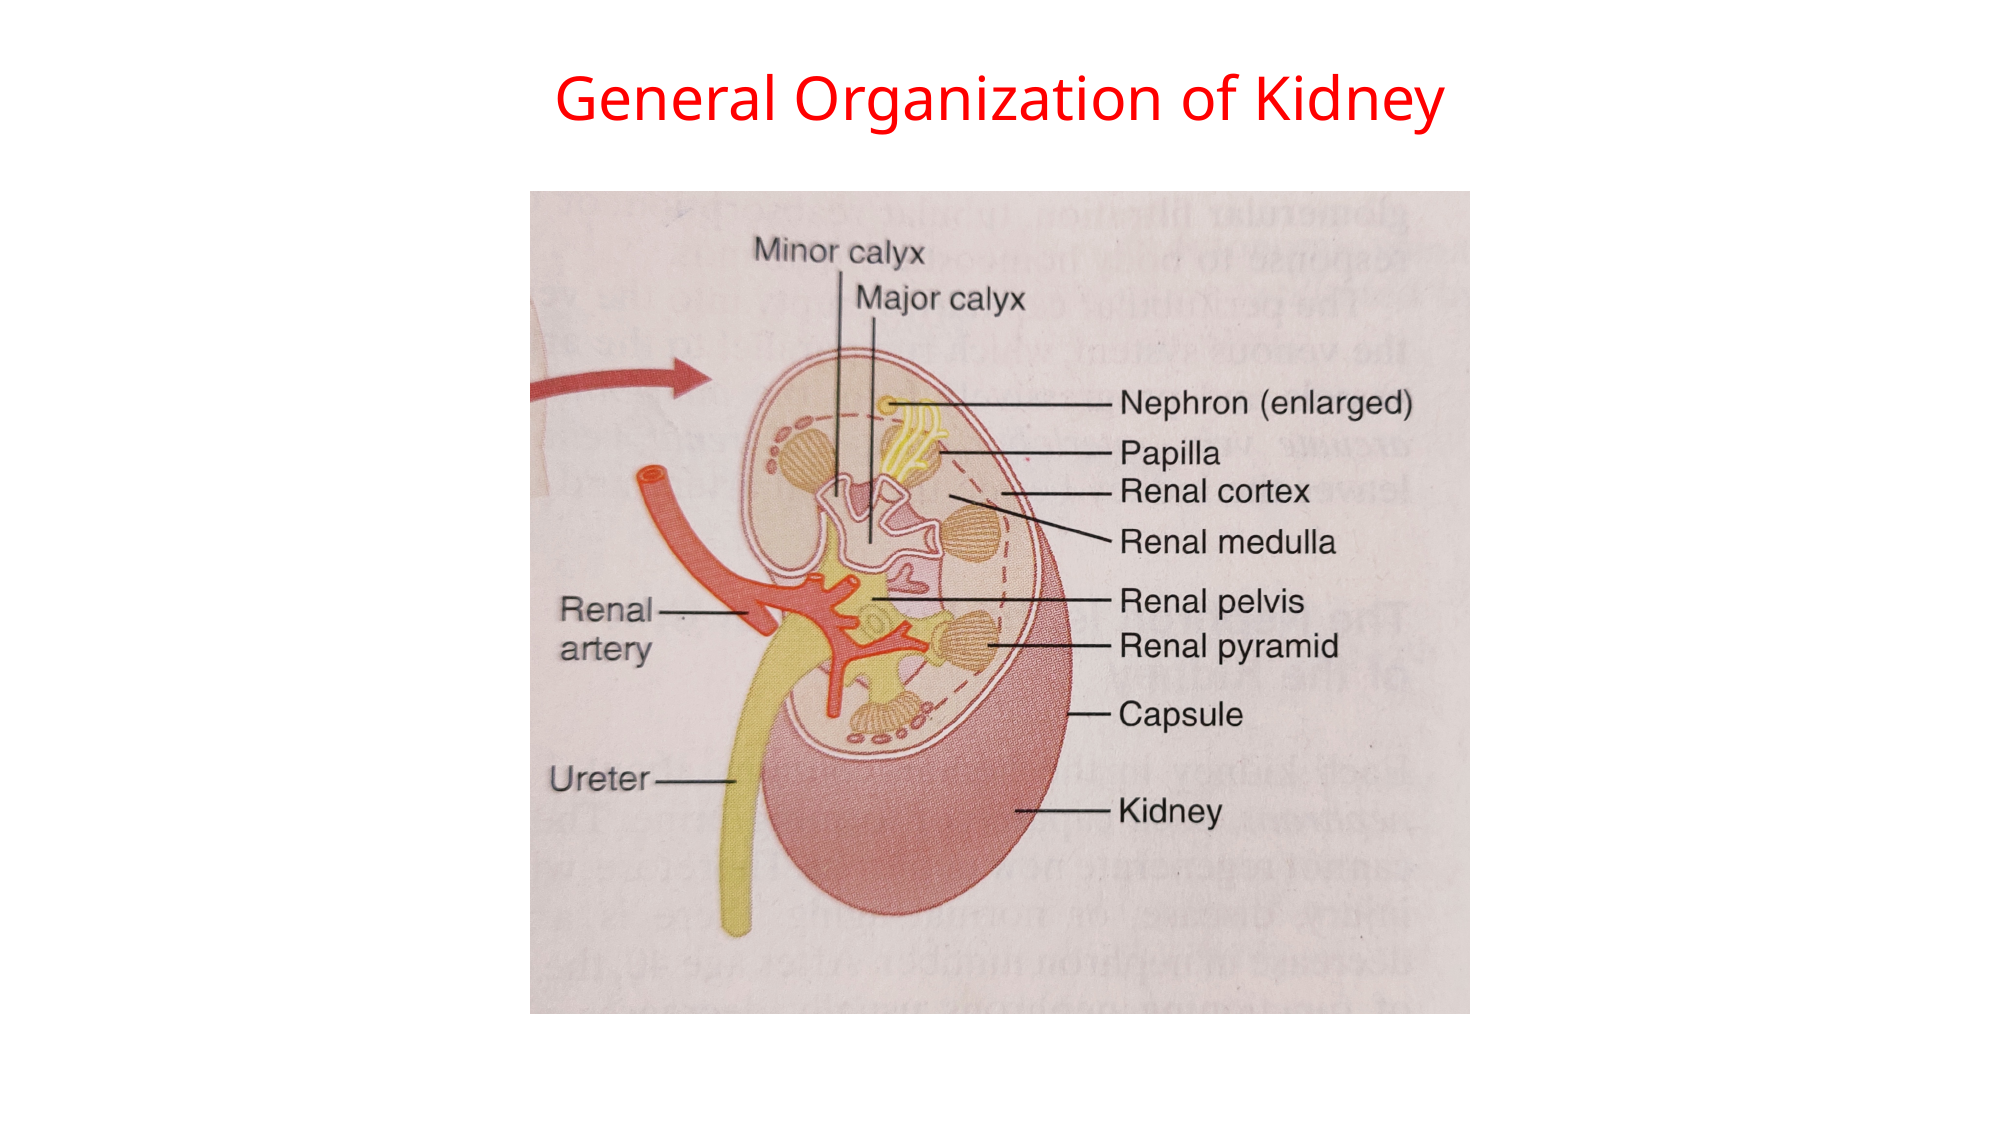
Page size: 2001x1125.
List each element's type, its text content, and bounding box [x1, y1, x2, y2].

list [530, 191, 1470, 1014]
title General Organization of Kidney [137, 59, 1863, 141]
